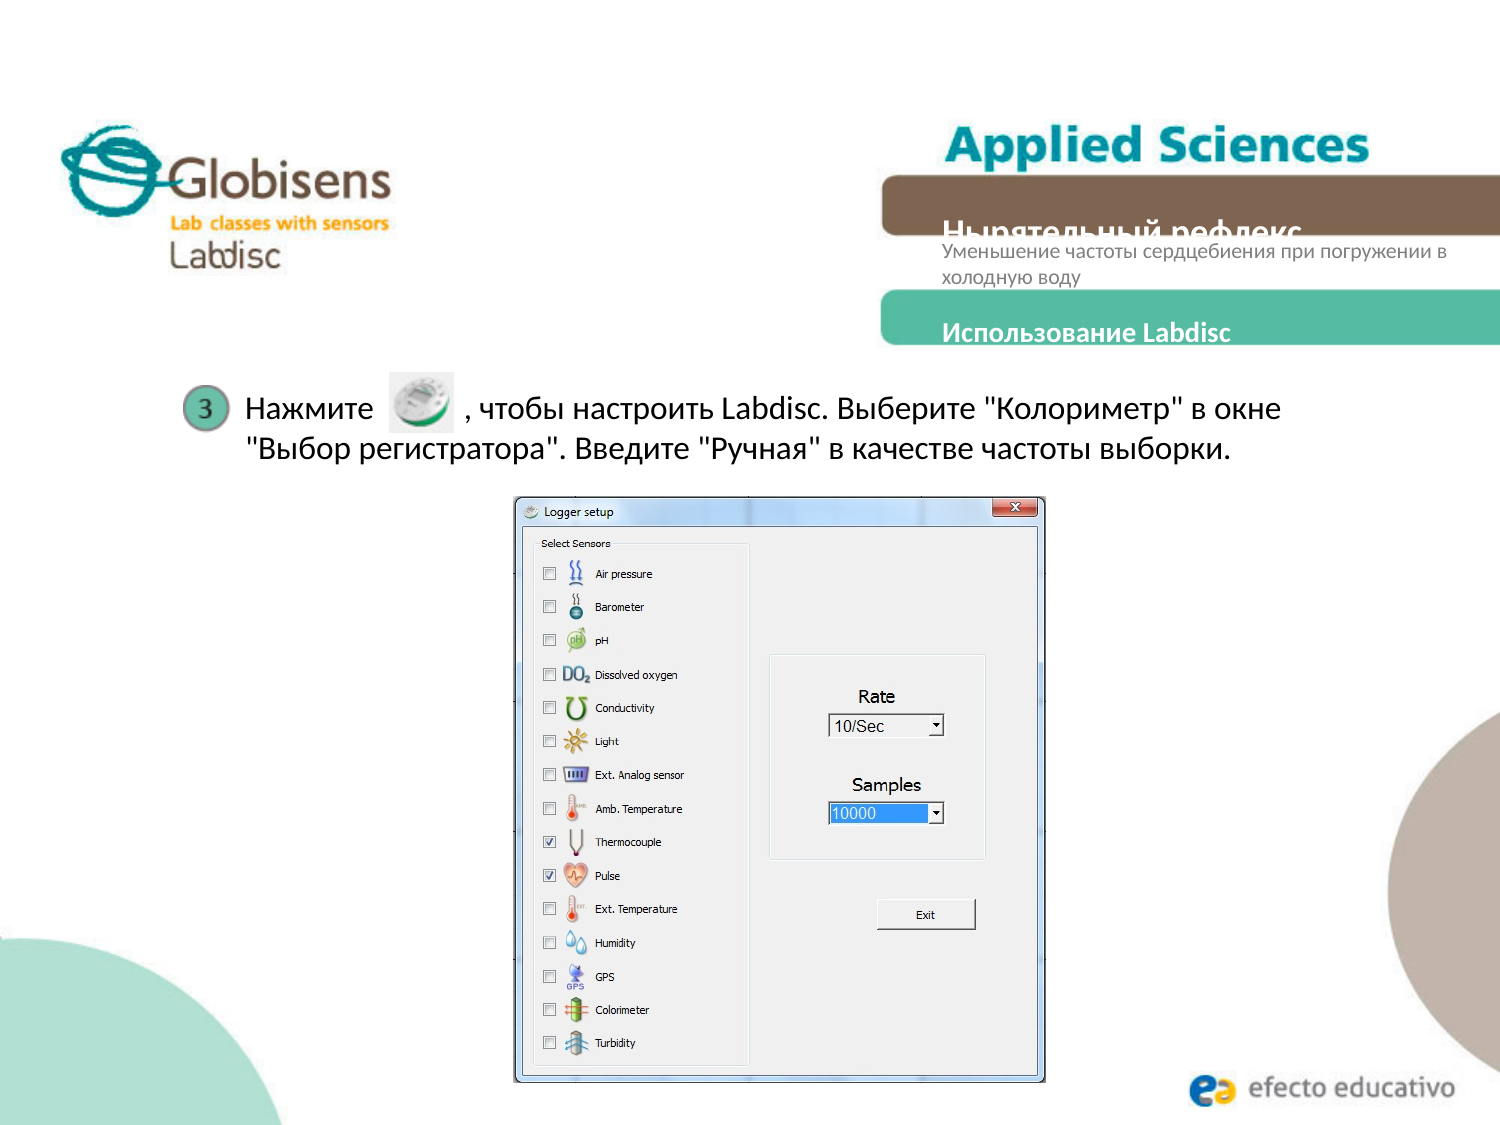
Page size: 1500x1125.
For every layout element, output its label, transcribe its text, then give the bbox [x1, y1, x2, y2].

text_box Нырятельный рефлекс [927, 192, 1500, 261]
picture [0, 0, 1500, 1125]
text_box Уменьшение частоты сердцебиения при погружении в холодную воду [927, 228, 1475, 297]
text_box Нажмите , чтобы настроить Labdisc. Выберите "Колориметр" в окне "Выбор регистратора". Введите "Ручная" в качестве частоты выборки. [230, 378, 1341, 514]
text_box Использование Labdisc [927, 305, 1500, 374]
